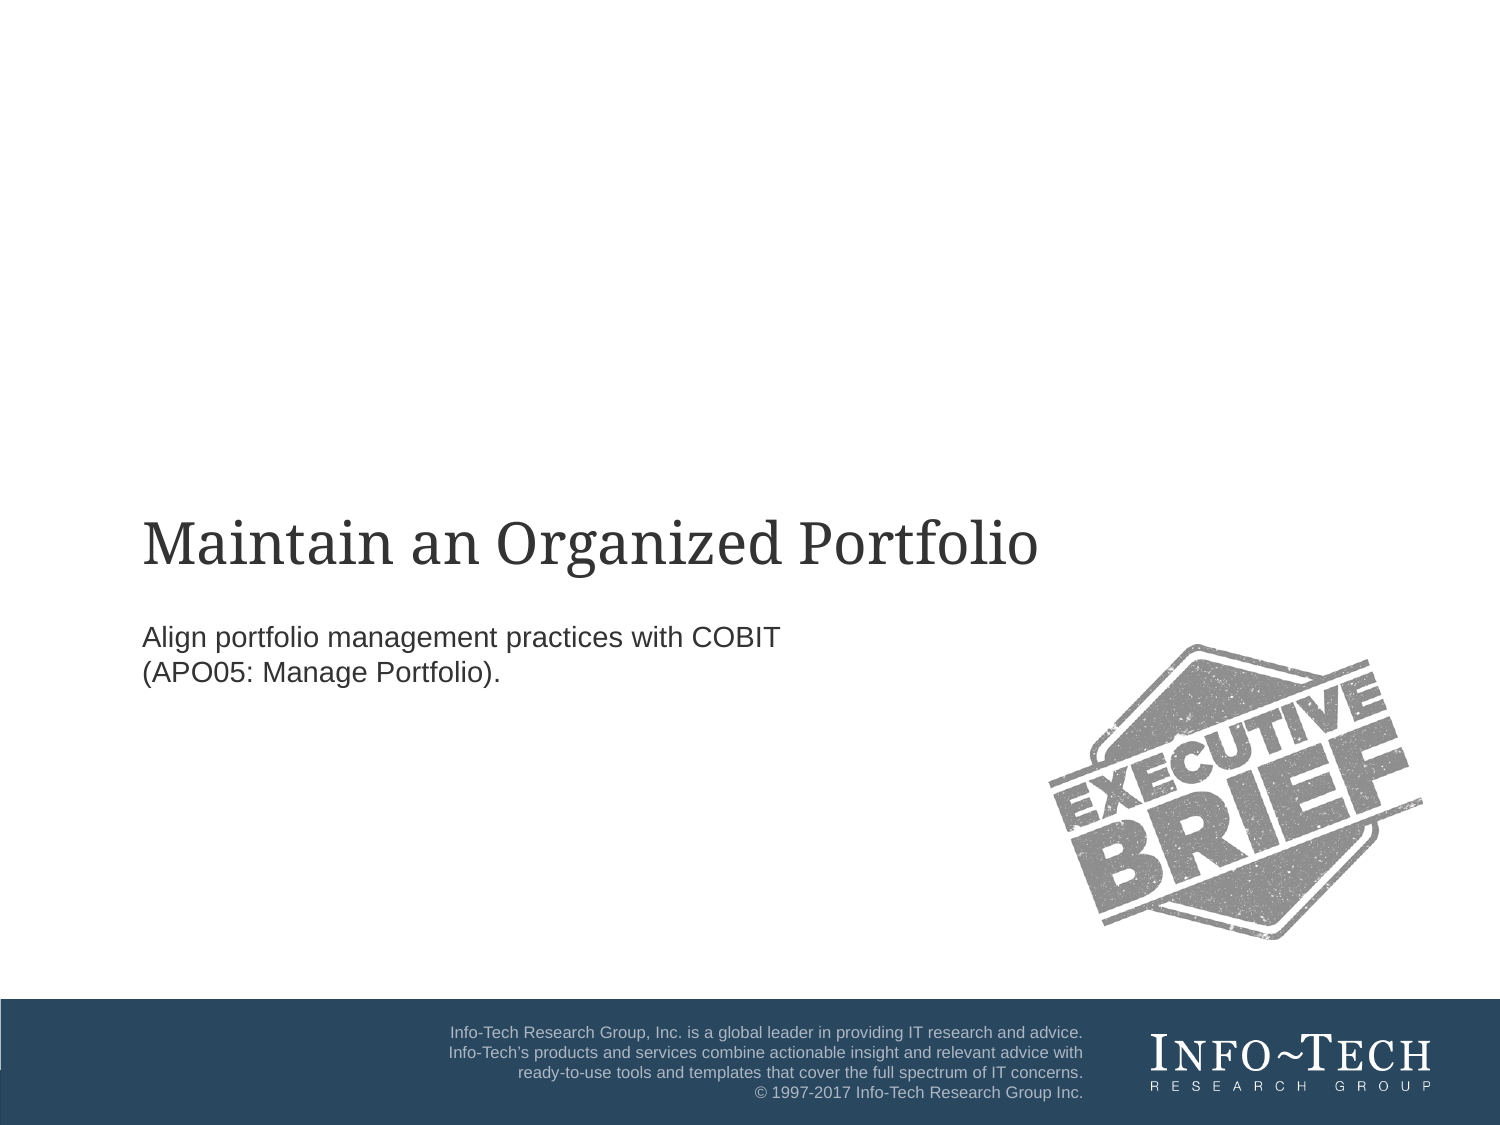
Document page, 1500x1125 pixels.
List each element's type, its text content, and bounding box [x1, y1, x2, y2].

list Maintain an Organized Portfolio [126, 501, 1351, 610]
picture [1151, 1034, 1430, 1091]
picture [1048, 644, 1423, 940]
list Align portfolio management practices with COBIT (APO05: Manage Portfolio). [126, 610, 868, 695]
